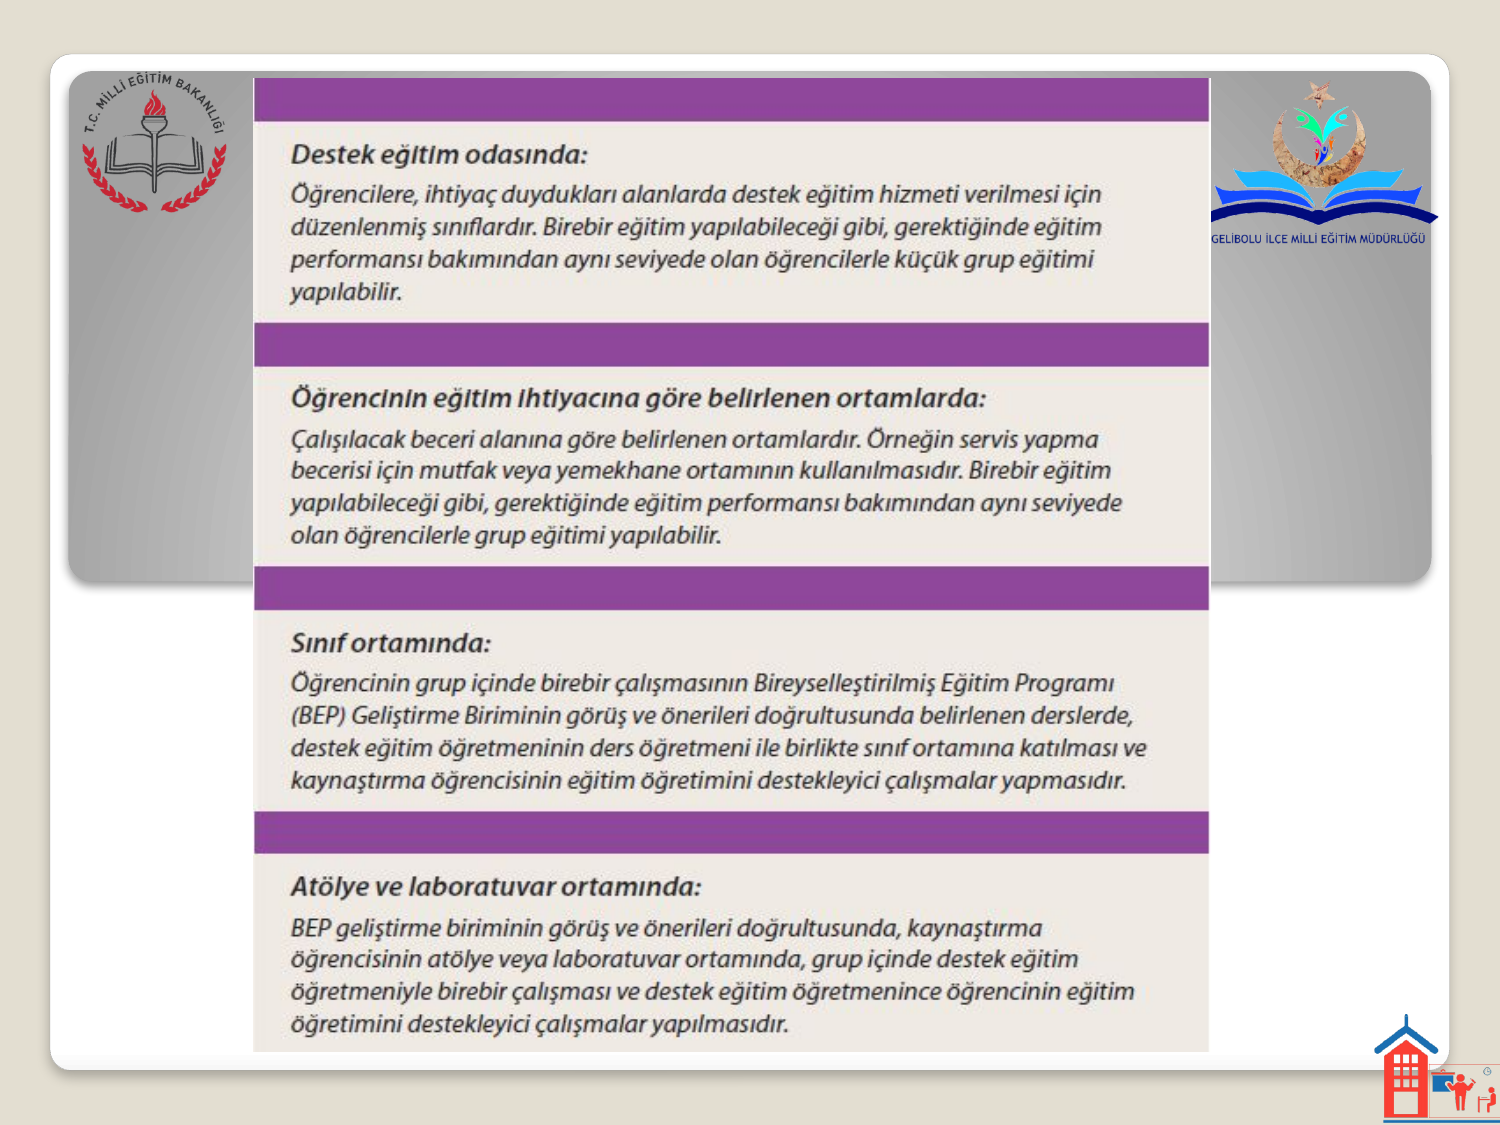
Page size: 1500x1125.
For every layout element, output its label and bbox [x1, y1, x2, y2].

text_box [0, 0, 1500, 75]
picture [1371, 1014, 1500, 1124]
picture [76, 66, 232, 221]
picture [253, 77, 1439, 1052]
